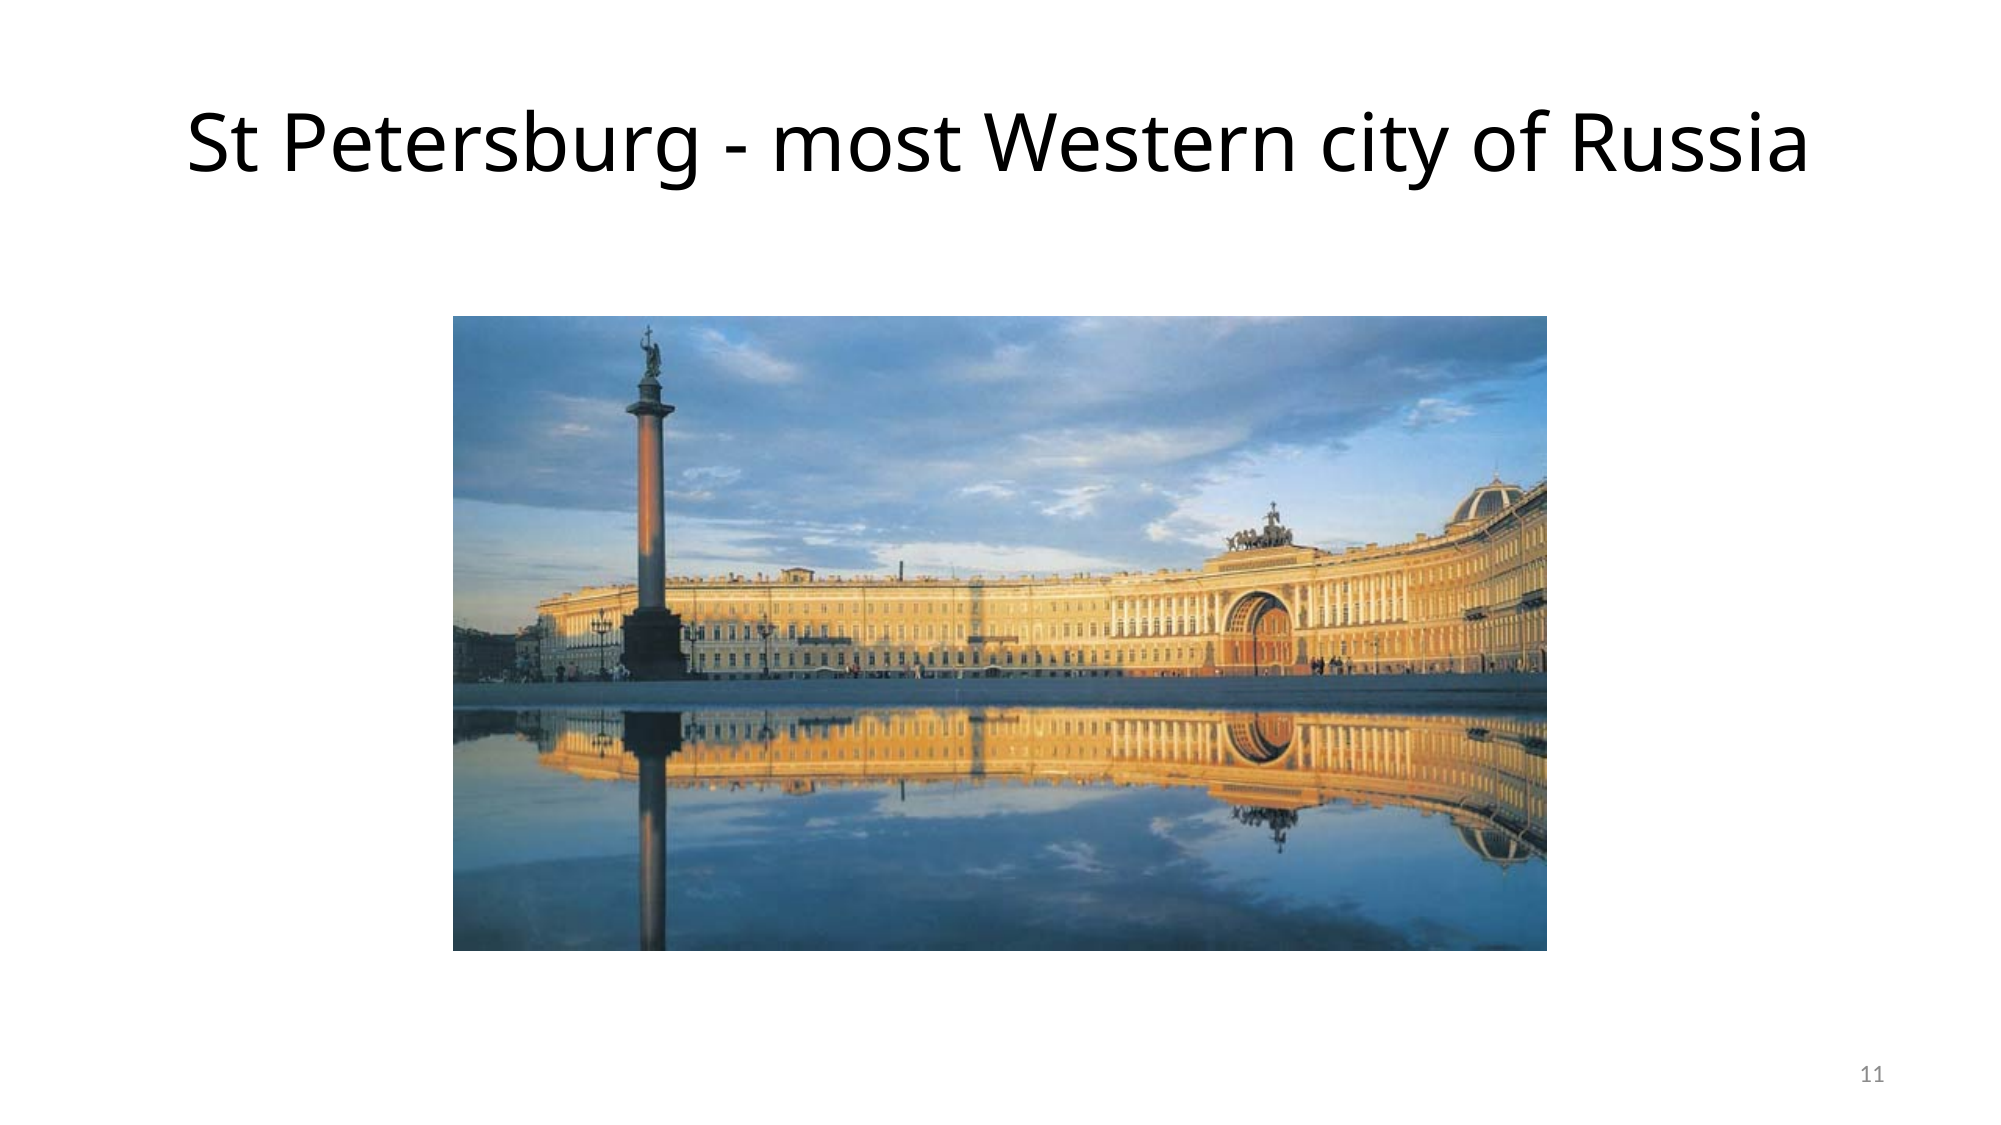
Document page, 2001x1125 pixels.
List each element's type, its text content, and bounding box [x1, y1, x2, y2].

slide_number 11 [1433, 1042, 1900, 1103]
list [452, 316, 1548, 952]
title St Petersburg - most Western city of Russia [99, 45, 1900, 233]
